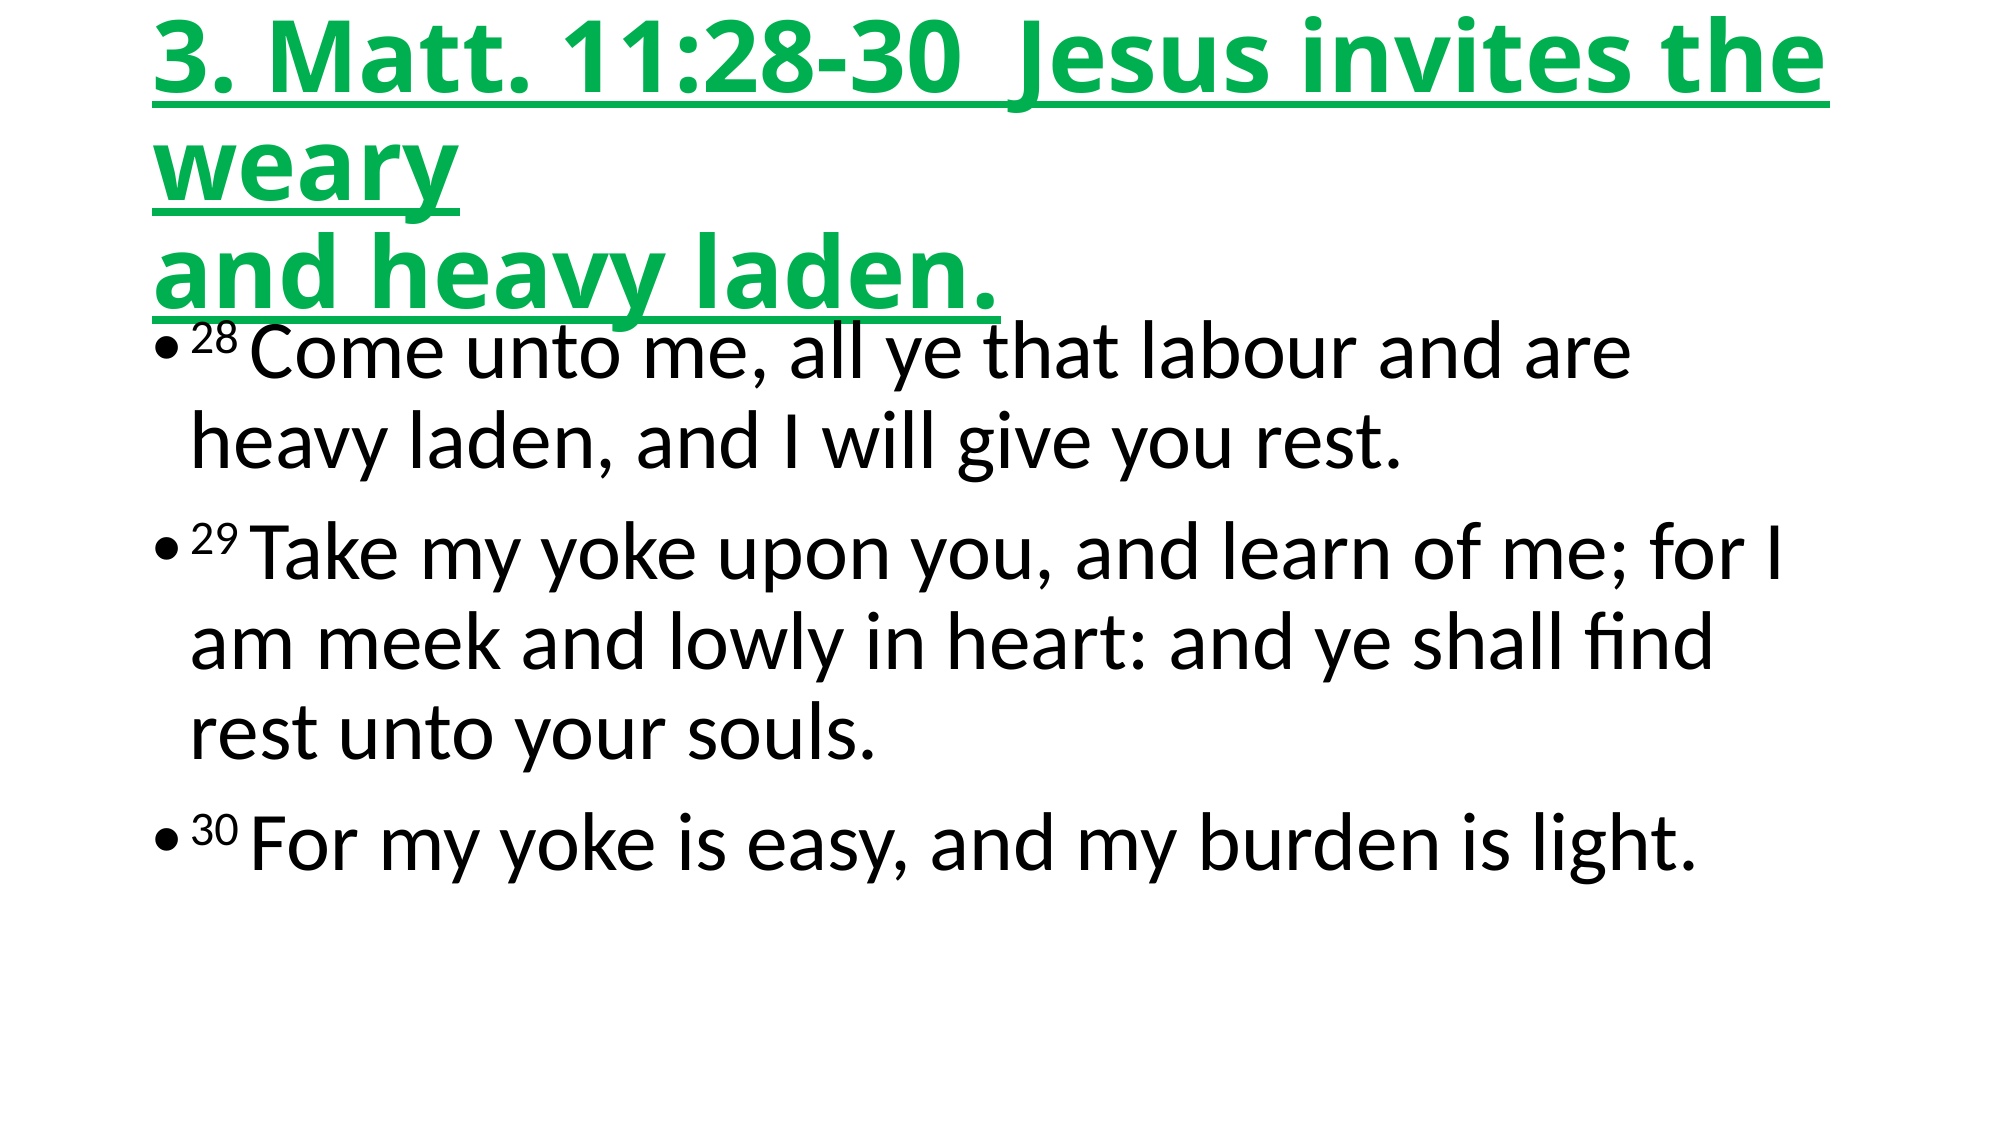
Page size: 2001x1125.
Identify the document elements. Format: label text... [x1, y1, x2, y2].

list 28 Come unto me, all ye that labour and are heavy laden, and I will give you rest. 29 Take my yoke upon you, and learn of me; for I am meek and lowly in heart: and ye shall find rest unto your souls. 30 For my yoke is easy, and my burden is light. [137, 299, 1863, 1014]
title 3. Matt. 11:28-30 Jesus invites the weary and heavy laden. [137, 59, 1863, 278]
